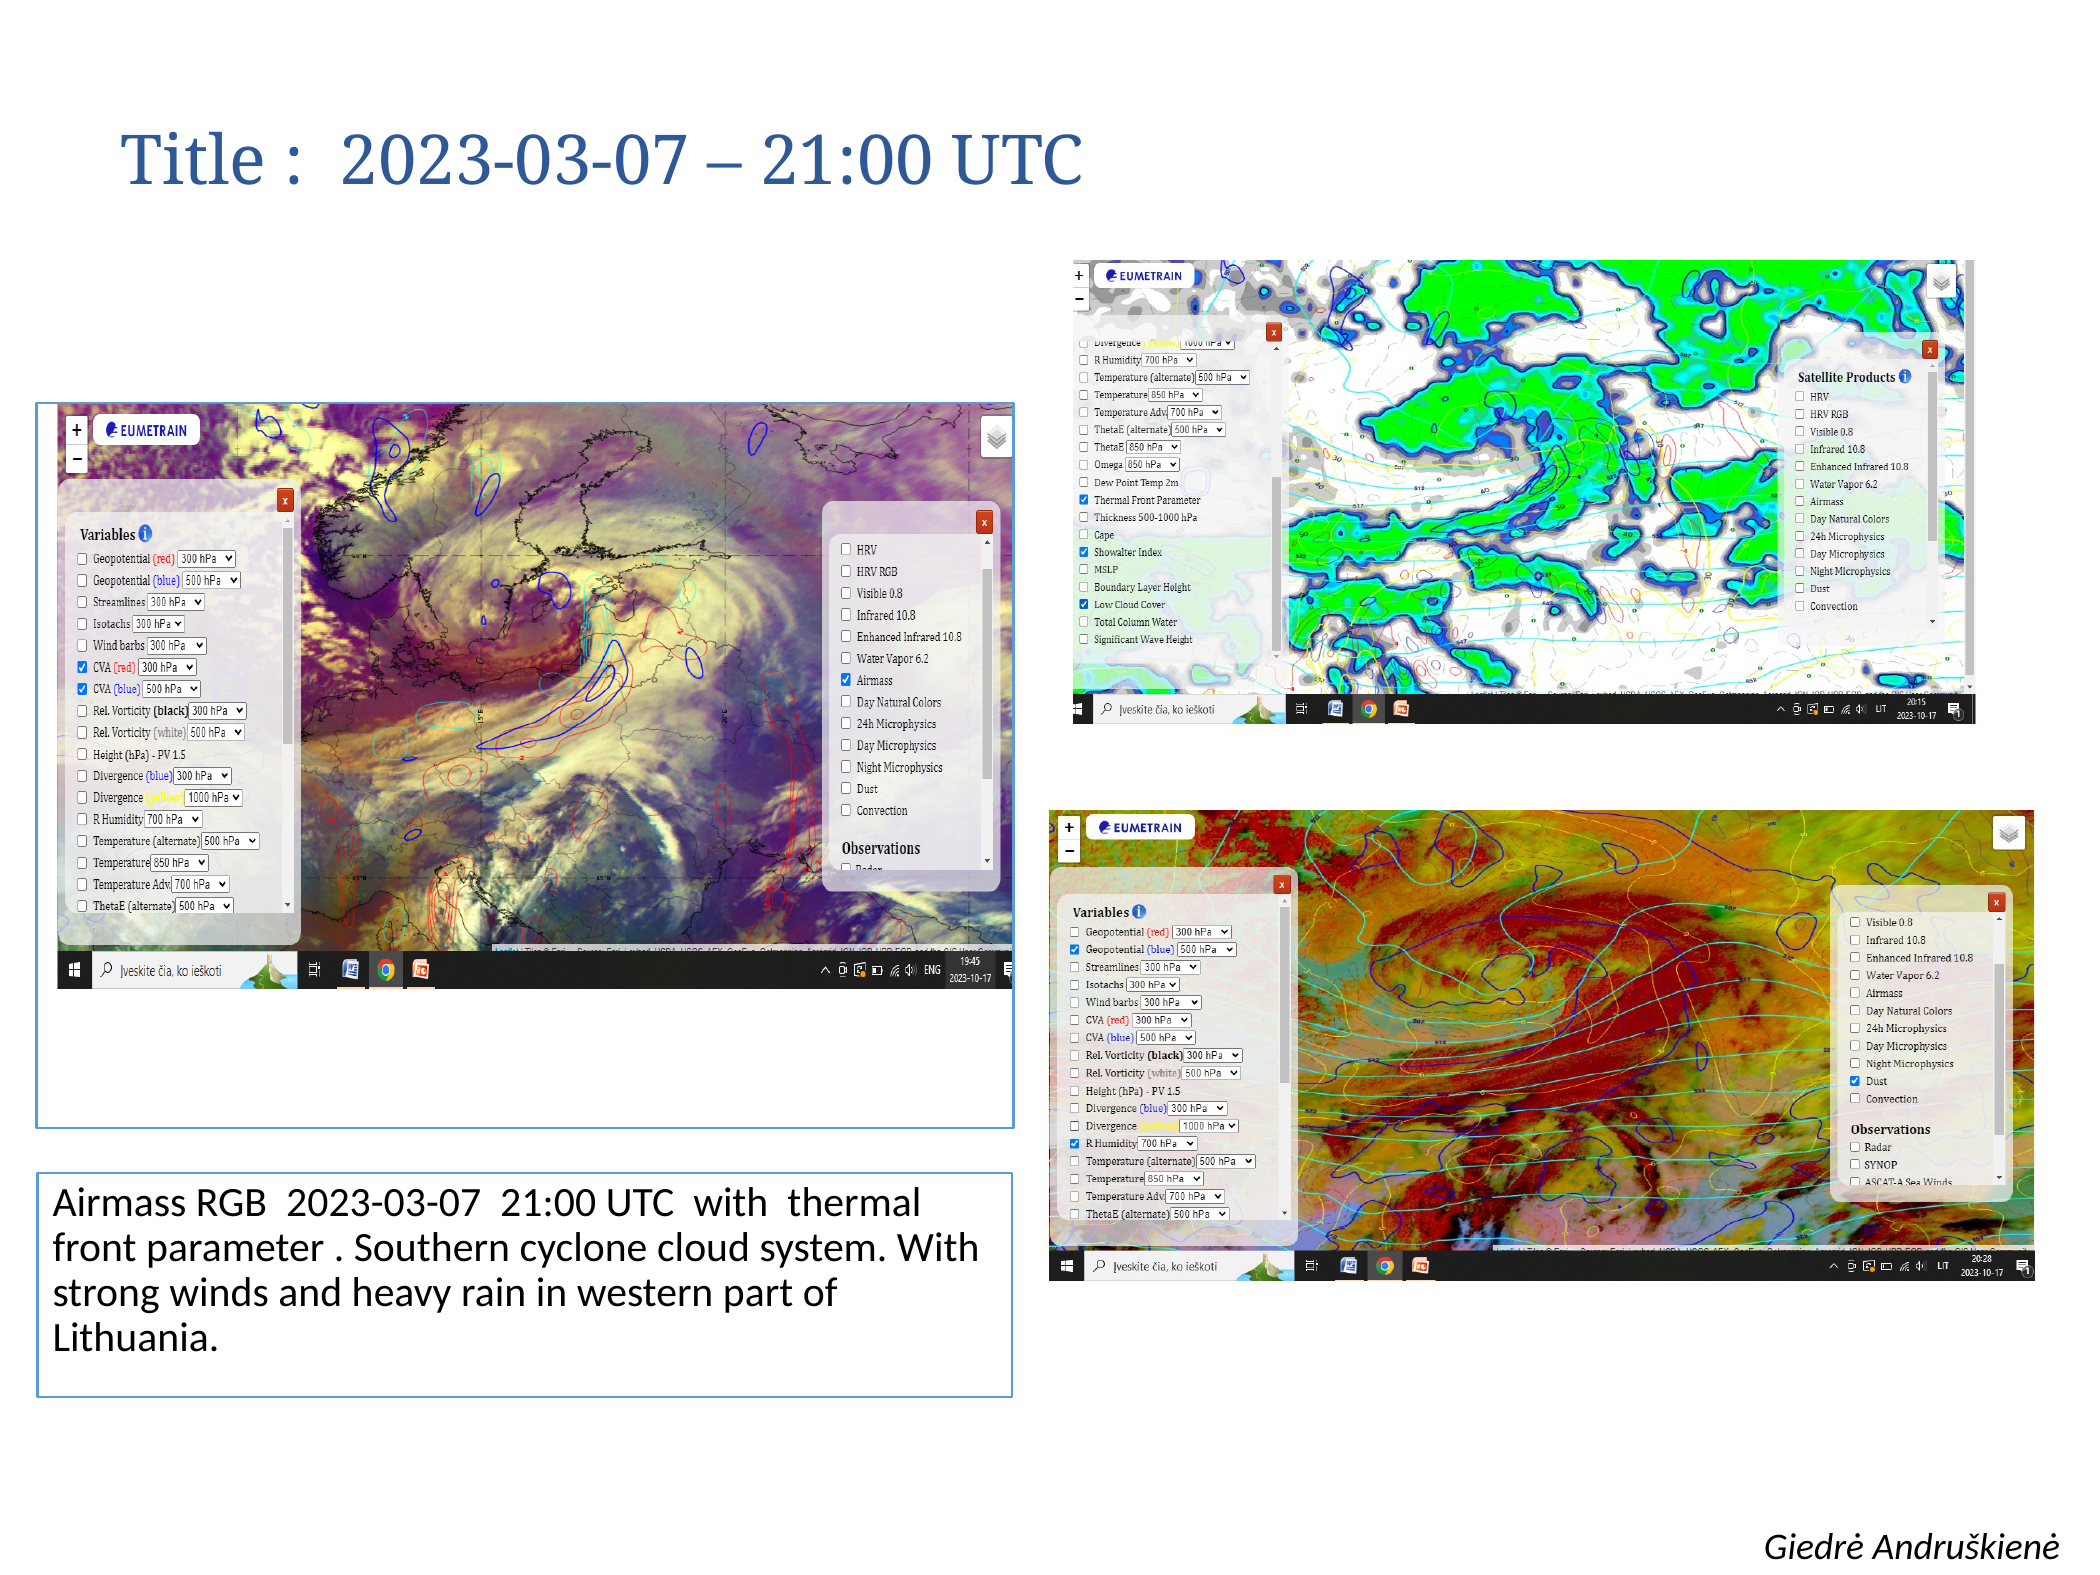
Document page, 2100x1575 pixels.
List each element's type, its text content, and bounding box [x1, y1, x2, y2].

list Airmass RGB 2023-03-07 21:00 UTC with thermal front parameter . Southern cyclone cloud system. With strong winds and heavy rain in western part of Lithuania. [37, 1172, 1013, 1397]
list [37, 403, 1013, 1128]
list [1073, 260, 1988, 810]
text_box Giedrė Andruškienė [874, 1514, 2075, 1575]
title Title : 2023-03-07 – 21:00 UTC [105, 62, 1995, 250]
picture [1038, 810, 2035, 1399]
